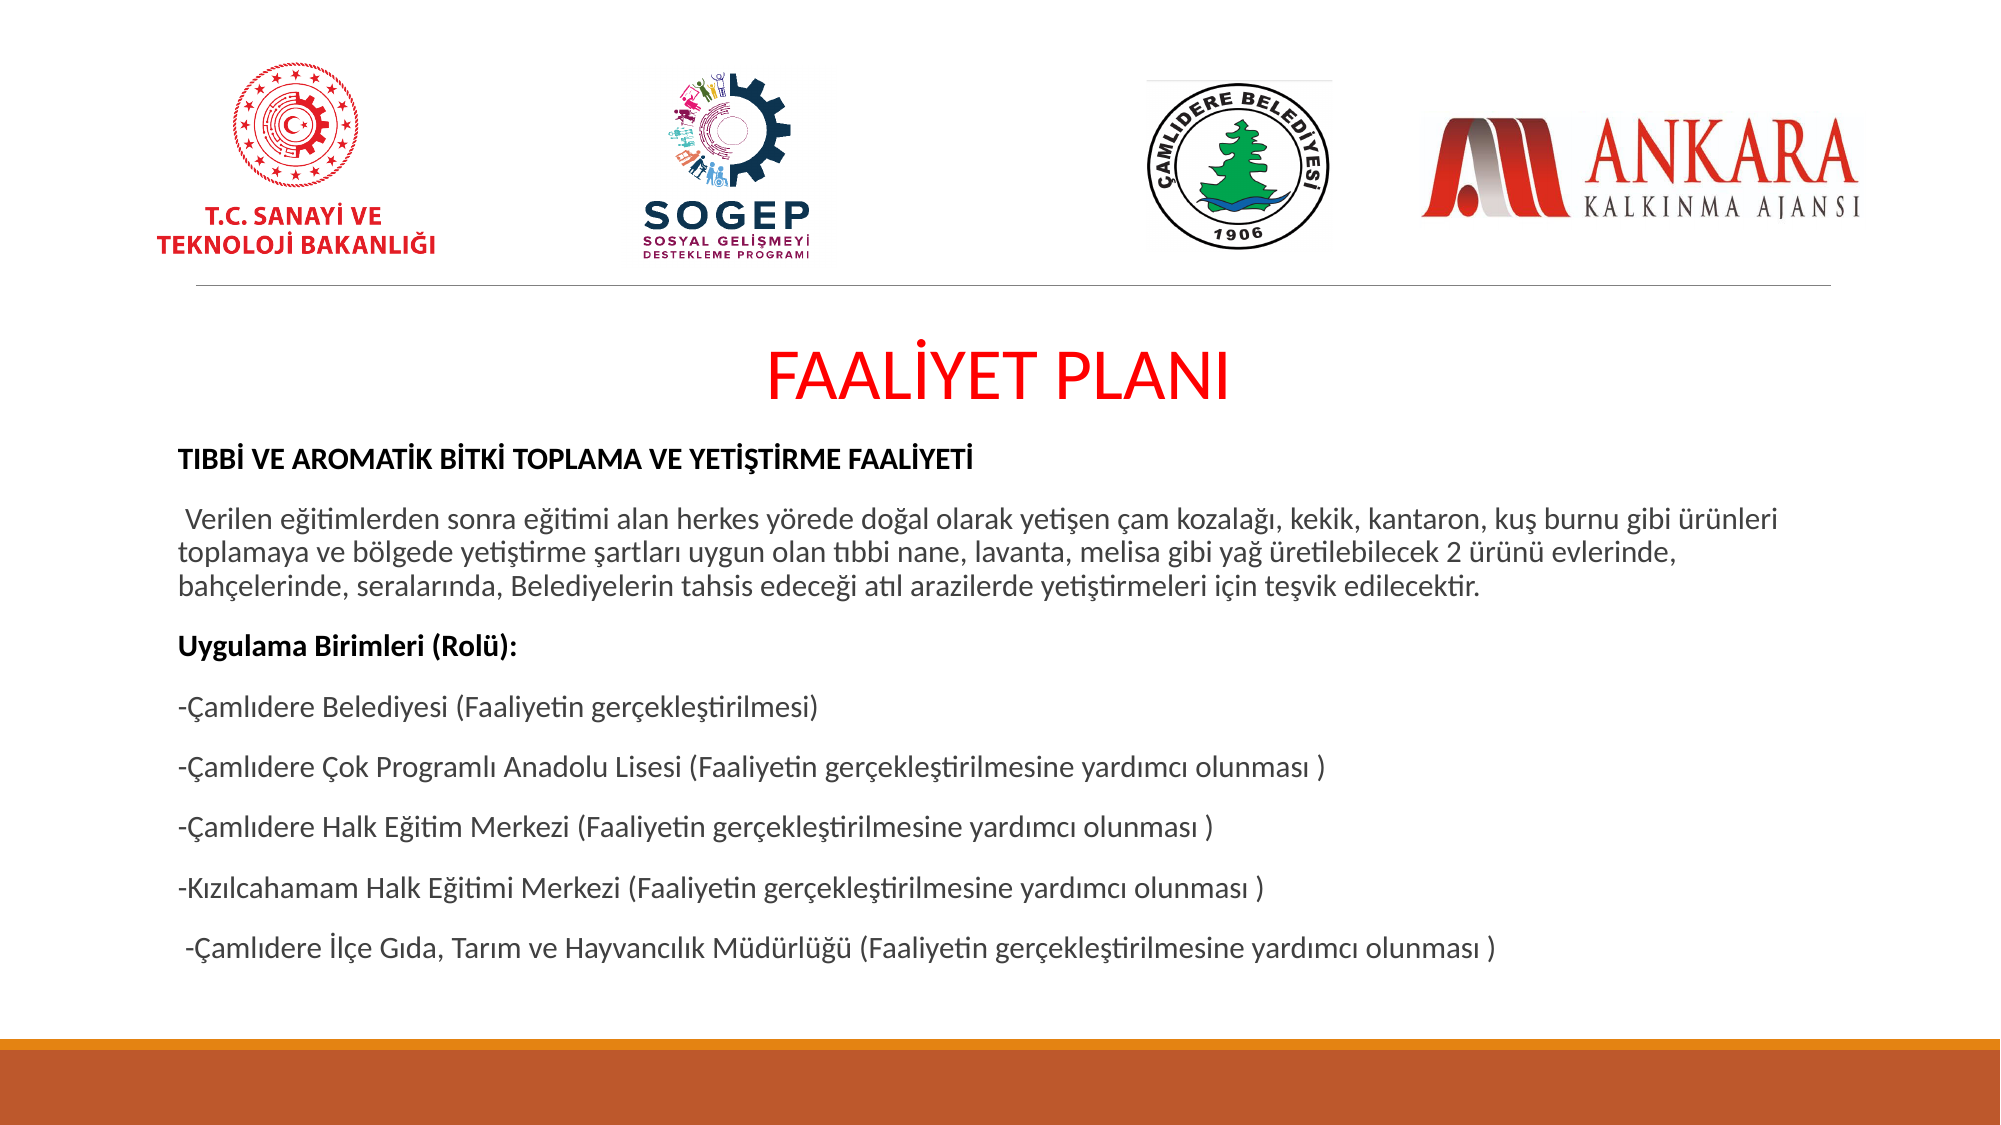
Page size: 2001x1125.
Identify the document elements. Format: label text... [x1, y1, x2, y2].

picture [1146, 80, 1333, 253]
picture [620, 64, 837, 268]
picture [124, 0, 467, 329]
picture [1419, 111, 1867, 230]
list FAALİYET PLANI TIBBİ VE AROMATİK BİTKİ TOPLAMA VE YETİŞTİRME FAALİYETİ Verilen eğitimlerden sonra eğitimi alan herkes yörede doğal olarak yetişen çam kozalağı, kekik, kantaron, kuş burnu gibi ürünleri toplamaya ve bölgede yetiştirme şartları uygun olan tıbbi nane, lavanta, melisa gibi yağ üretilebilecek 2 ürünü evlerinde, bahçelerinde, seralarında, Belediyelerin tahsis edeceği atıl arazilerde yetiştirmeleri için teşvik edilecektir. Uygulama Birimleri (Rolü): -Çamlıdere Belediyesi (Faaliyetin gerçekleştirilmesi) -Çamlıdere Çok Programlı Anadolu Lisesi (Faaliyetin gerçekleştirilmesine yardımcı olunması ) -Çamlıdere Halk Eğitim Merkezi (Faaliyetin gerçekleştirilmesine yardımcı olunması ) -Kızılcahamam Halk Eğitimi Merkezi (Faaliyetin gerçekleştirilmesine yardımcı olunması ) -Çamlıdere İlçe Gıda, Tarım ve Hayvancılık Müdürlüğü (Faaliyetin gerçekleştirilmesine yardımcı olunması ) [177, 328, 1823, 979]
